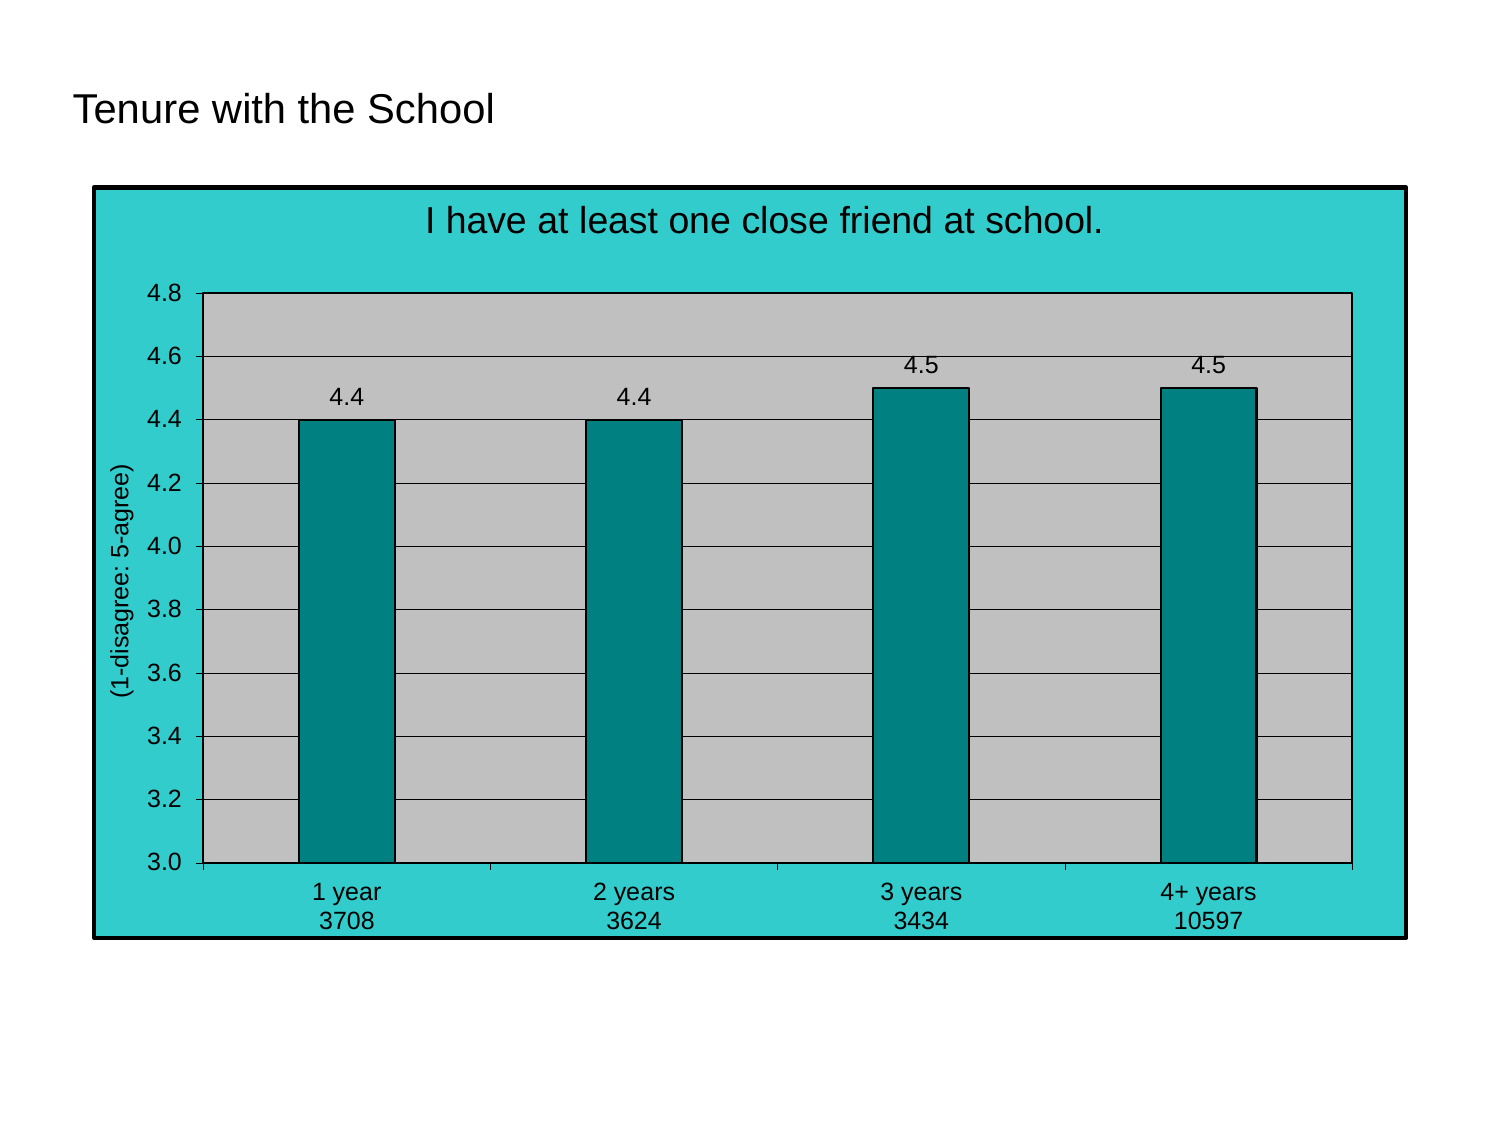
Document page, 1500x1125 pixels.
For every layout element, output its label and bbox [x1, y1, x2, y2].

picture [91, 185, 1409, 940]
